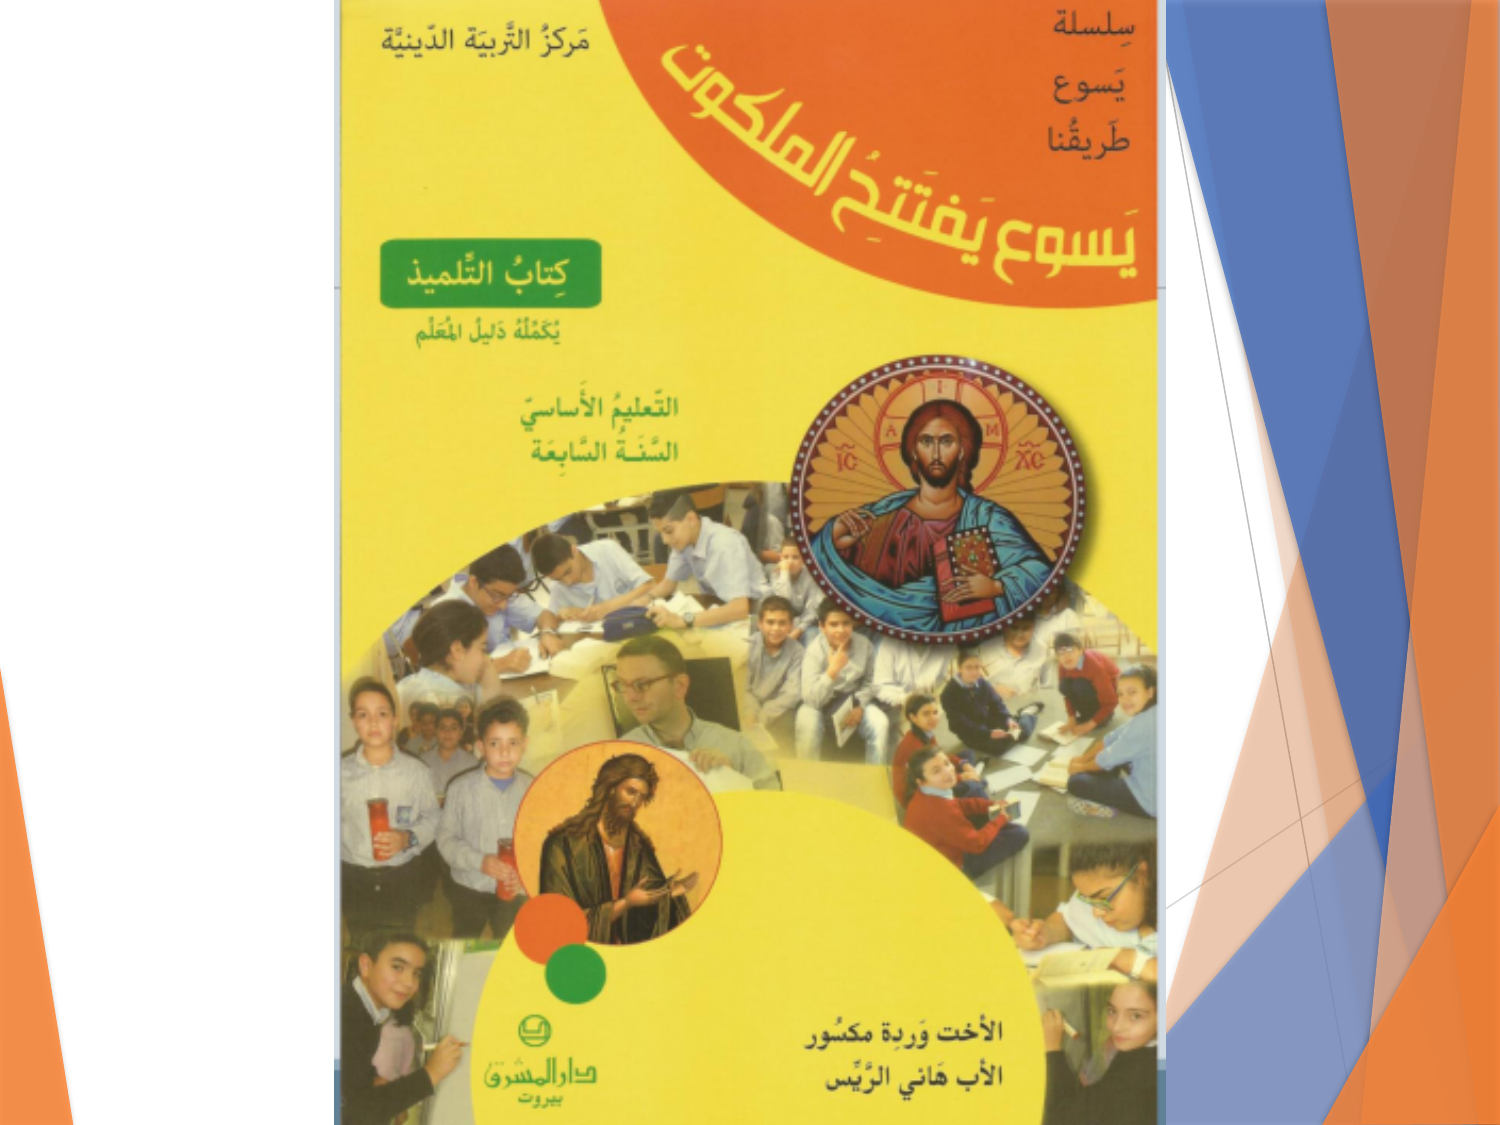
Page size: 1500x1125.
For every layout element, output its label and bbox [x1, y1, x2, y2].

picture [333, 0, 1167, 1125]
